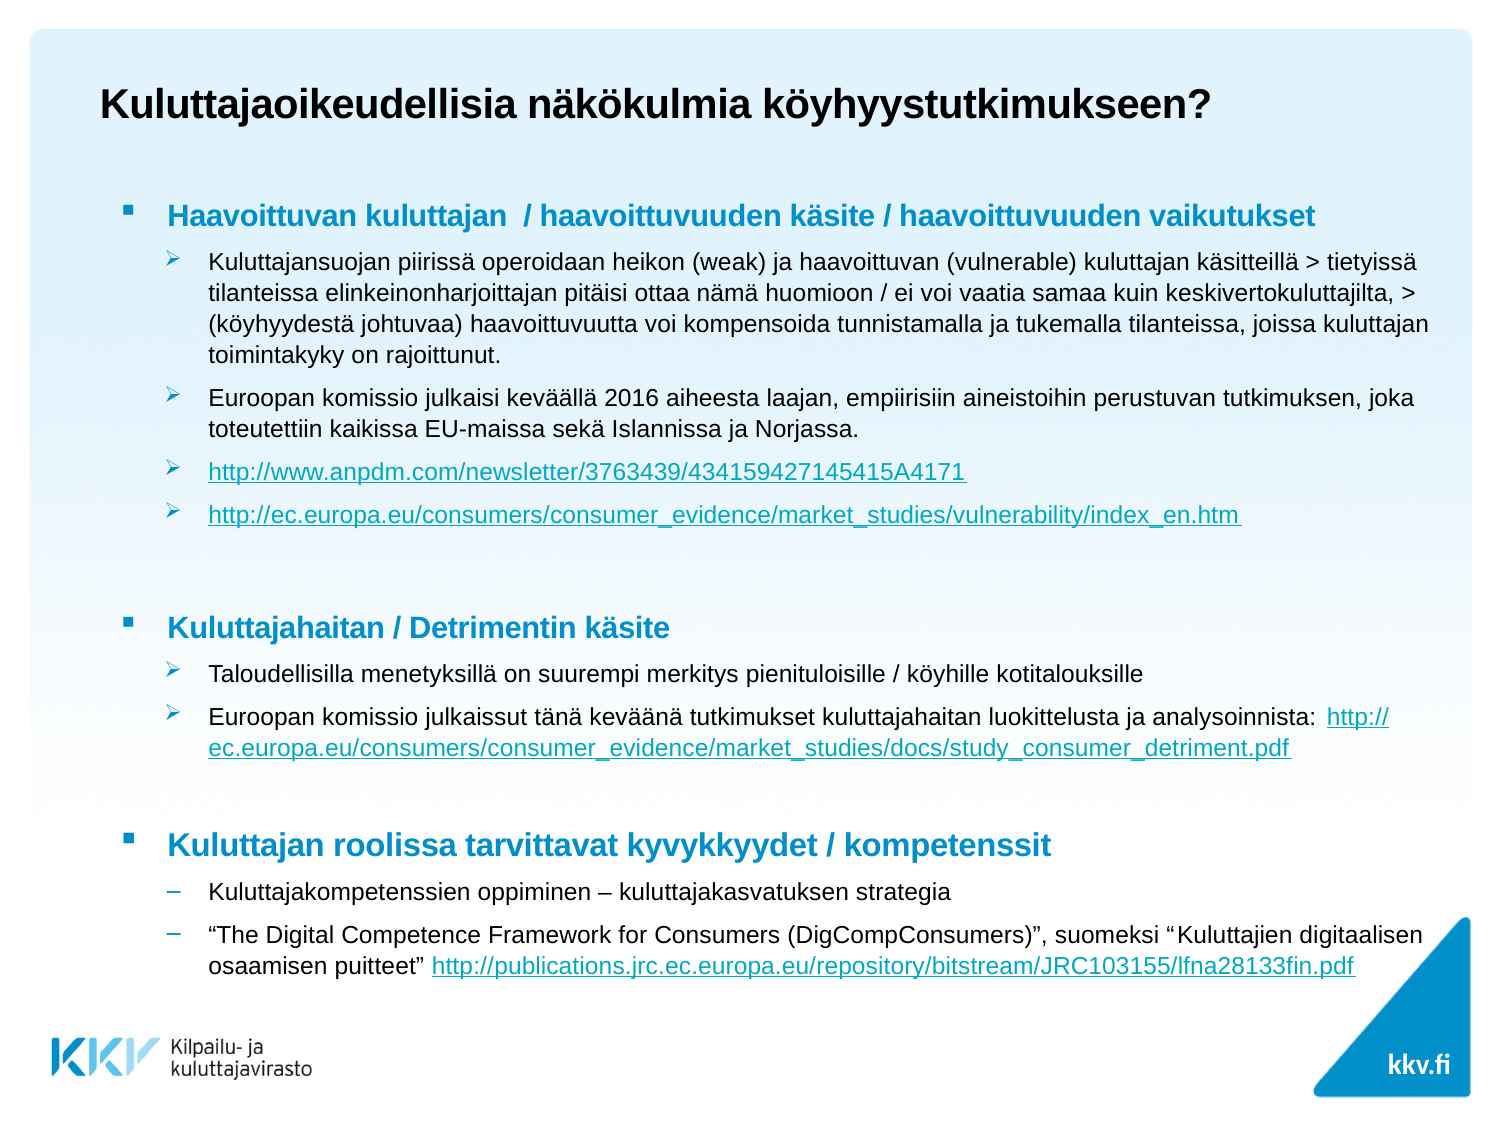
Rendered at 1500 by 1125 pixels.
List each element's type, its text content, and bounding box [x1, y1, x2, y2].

picture [0, 0, 1500, 1125]
list Haavoittuvan kuluttajan / haavoittuvuuden käsite / haavoittuvuuden vaikutukset Kuluttajansuojan piirissä operoidaan heikon (weak) ja haavoittuvan (vulnerable) kuluttajan käsitteillä > tietyissä tilanteissa elinkeinonharjoittajan pitäisi ottaa nämä huomioon / ei voi vaatia samaa kuin keskivertokuluttajilta, > (köyhyydestä johtuvaa) haavoittuvuutta voi kompensoida tunnistamalla ja tukemalla tilanteissa, joissa kuluttajan toimintakyky on rajoittunut. Euroopan komissio julkaisi keväällä 2016 aiheesta laajan, empiirisiin aineistoihin perustuvan tutkimuksen, joka toteutettiin kaikissa EU-maissa sekä Islannissa ja Norjassa. http://www.anpdm.com/newsletter/3763439/434159427145415A4171 http://ec.europa.eu/consumers/consumer_evidence/market_studies/vulnerability/index_en.htm Kuluttajahaitan / Detrimentin käsite Taloudellisilla menetyksillä on suurempi merkitys pienituloisille / köyhille kotitalouksille Euroopan komissio julkaissut tänä keväänä tutkimukset kuluttajahaitan luokittelusta ja analysoinnista: http://ec.europa.eu/consumers/consumer_evidence/market_studies/docs/study_consumer_detriment.pdf Kuluttajan roolissa tarvittavat kyvykkyydet / kompetenssit Kuluttajakompetenssien oppiminen – kuluttajakasvatuksen strategia “The Digital Competence Framework for Consumers (DigCompConsumers)”, suomeksi “Kuluttajien digitaalisen osaamisen puitteet” http://publications.jrc.ec.europa.eu/repository/bitstream/JRC103155/lfna28133fin.pdf [105, 186, 1454, 1001]
title Kuluttajaoikeudellisia näkökulmia köyhyystutkimukseen? [99, 46, 1392, 128]
